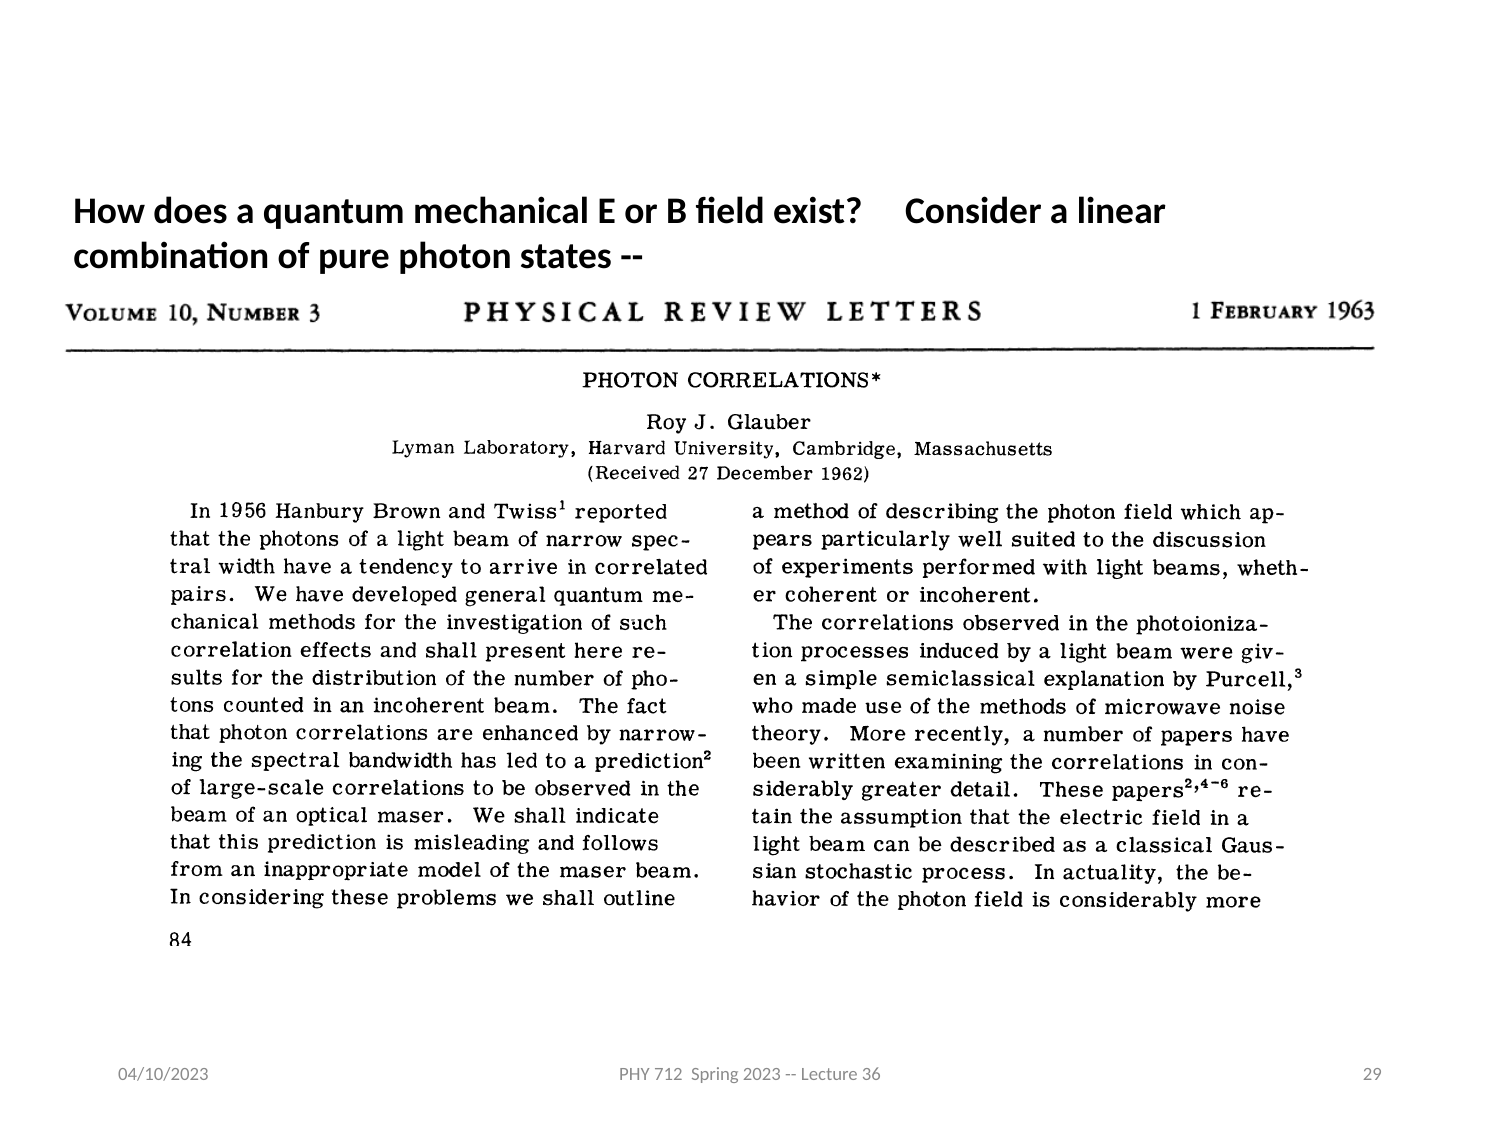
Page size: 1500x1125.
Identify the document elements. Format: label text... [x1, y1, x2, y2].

slide_number 29 [1059, 1042, 1397, 1103]
footer PHY 712 Spring 2023 -- Lecture 36 [496, 1042, 1004, 1103]
text_box How does a quantum mechanical E or B field exist? Consider a linear combination of pure photon states -- [58, 179, 1352, 277]
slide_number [103, 1042, 441, 1103]
picture [58, 277, 1396, 946]
